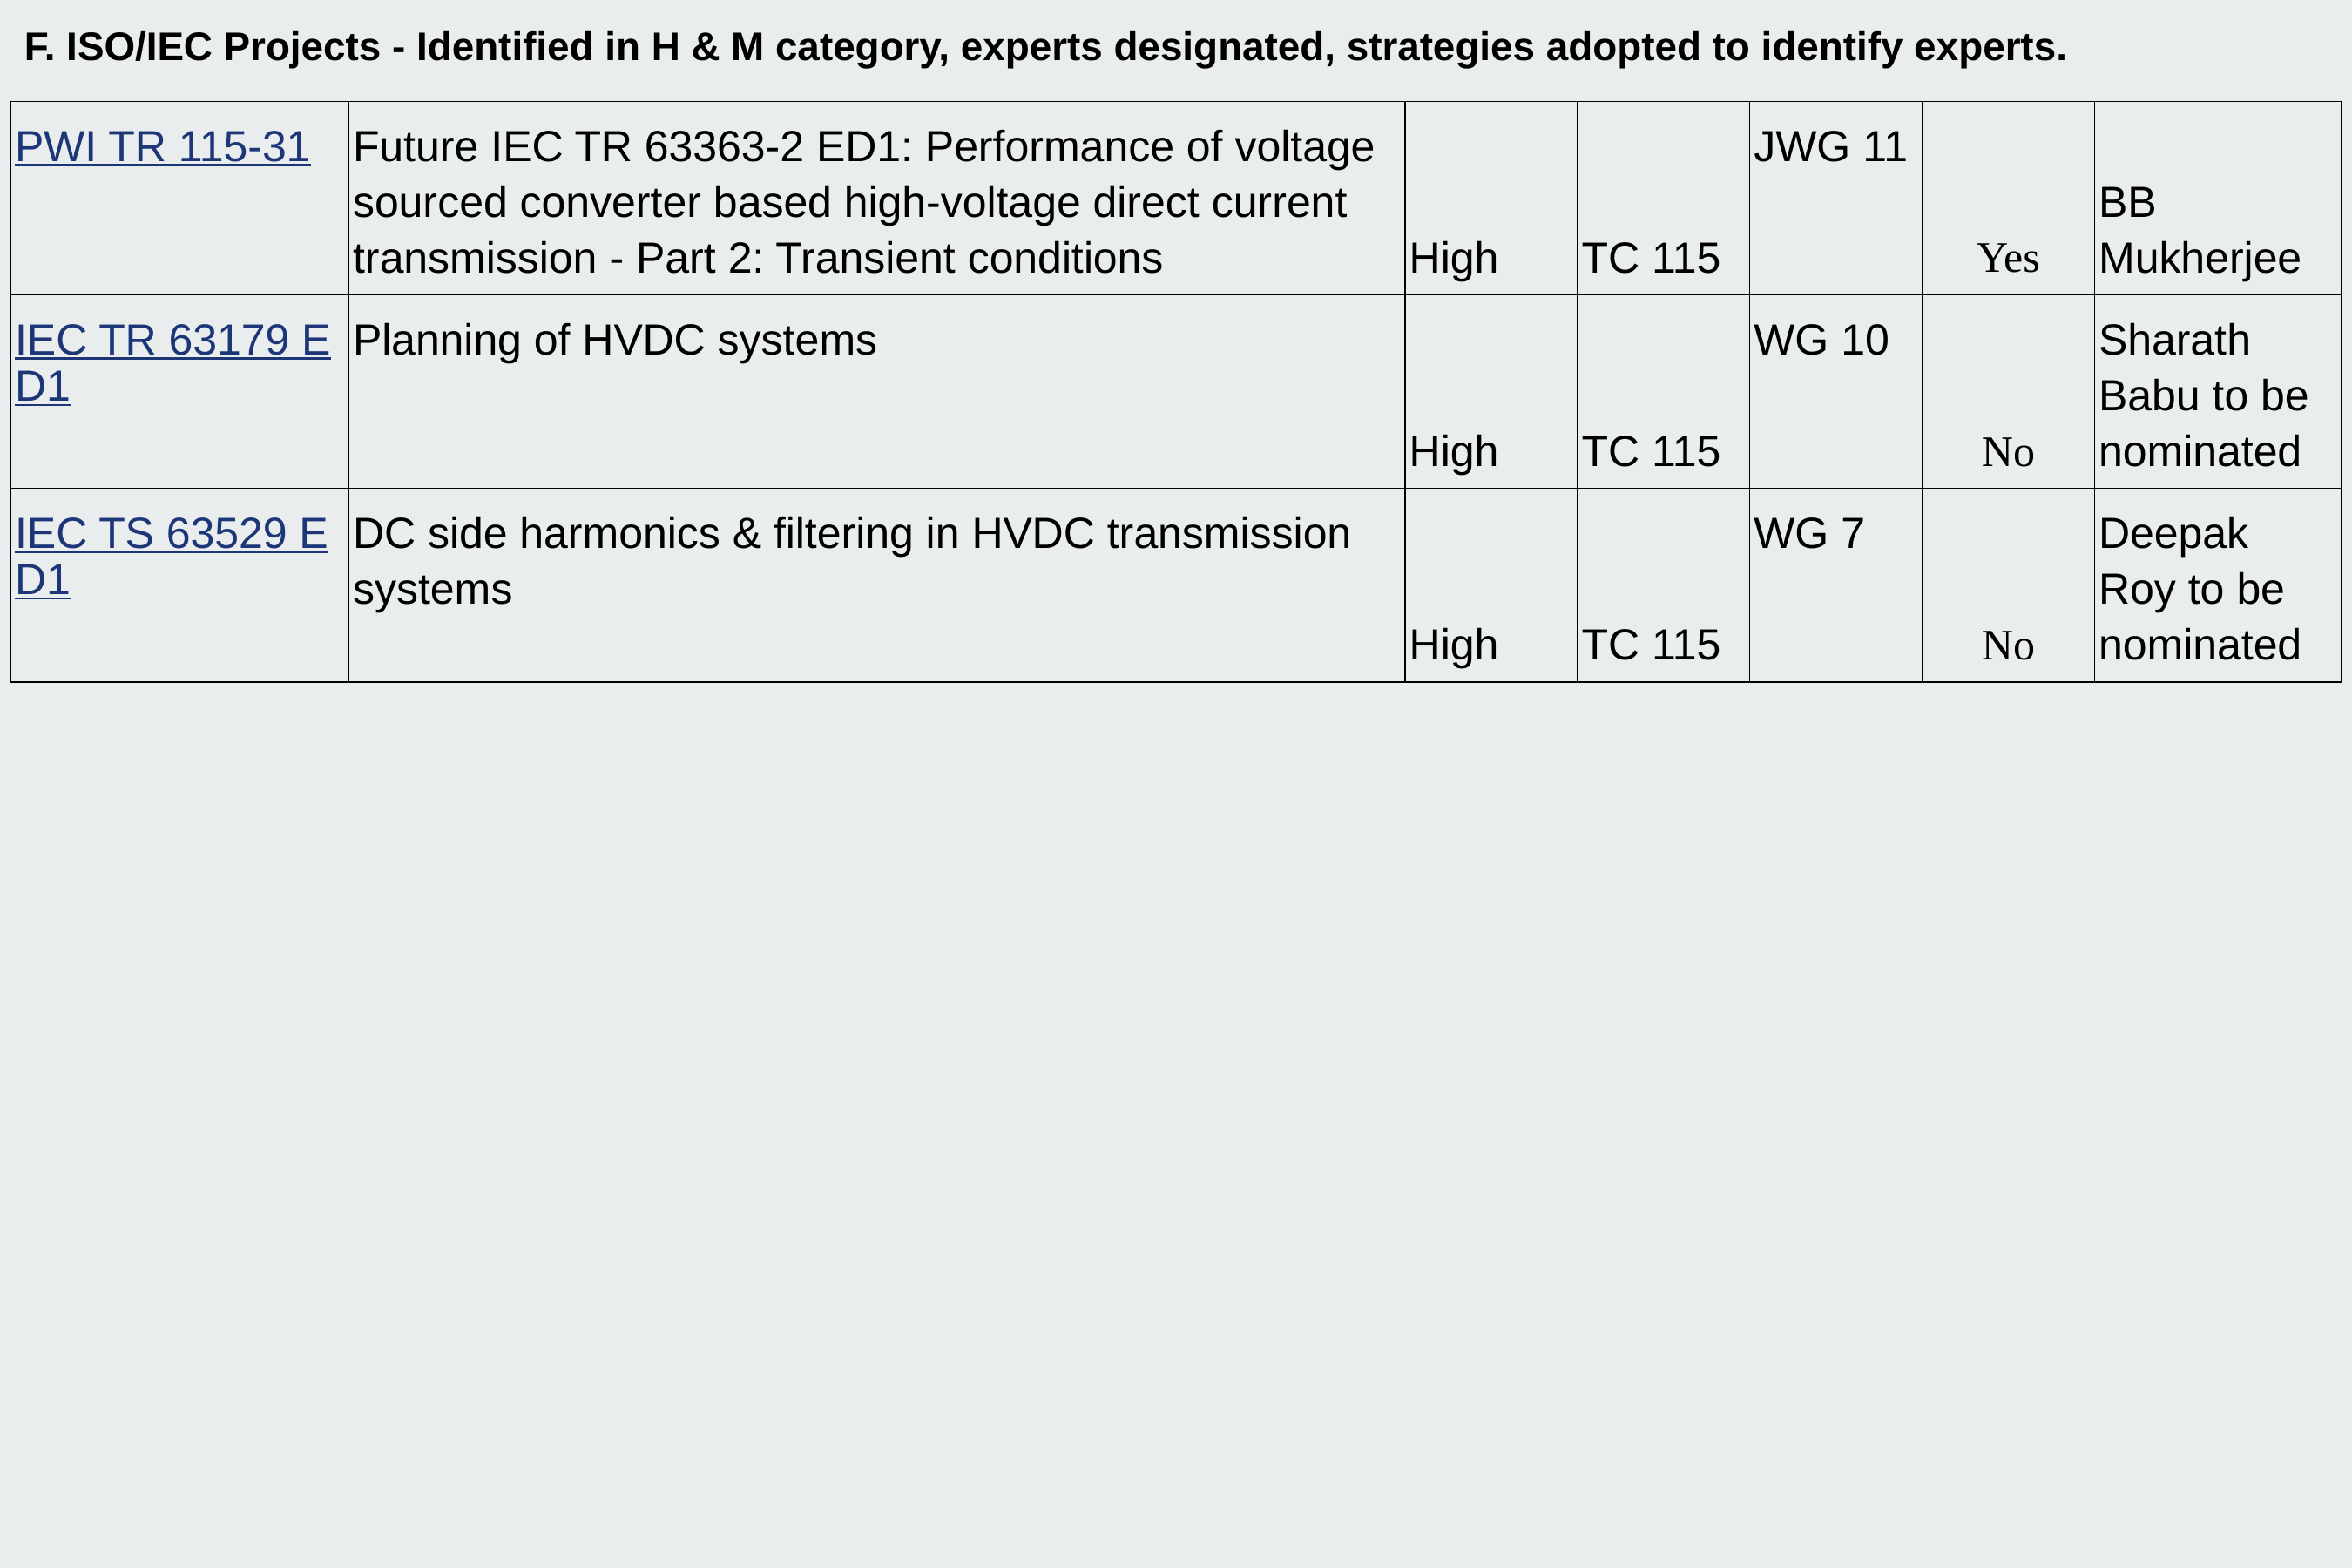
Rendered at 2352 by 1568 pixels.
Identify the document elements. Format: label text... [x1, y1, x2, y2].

table_cell IEC TS 63529 ED1 [11, 489, 348, 681]
table_cell No [1923, 489, 2094, 681]
table_cell Planning of HVDC systems [349, 295, 1404, 488]
table_cell TC 115 [1578, 295, 1749, 488]
table_header TC 115 [1578, 102, 1749, 294]
table_cell WG 10 [1750, 295, 1922, 488]
table_header High [1406, 102, 1577, 294]
table_cell DC side harmonics & filtering in HVDC transmission systems [349, 489, 1404, 681]
table_cell TC 115 [1578, 489, 1749, 681]
table_cell High [1406, 295, 1577, 488]
table_header BB Mukherjee [2095, 102, 2341, 294]
title F. ISO/IEC Projects - Identified in H & M category, experts designated, strategies adopted to identify experts. [0, 0, 2352, 164]
table_cell IEC TR 63179 ED1 [11, 295, 348, 488]
table_cell No [1923, 295, 2094, 488]
table_cell Sharath Babu to be nominated [2095, 295, 2341, 488]
table_header PWI TR 115-31 [11, 102, 348, 294]
table_cell WG 7 [1750, 489, 1922, 681]
table_header Future IEC TR 63363-2 ED1: Performance of voltage sourced converter based high-voltage direct current transmission - Part 2: Transient conditions [349, 102, 1404, 294]
table_cell High [1406, 489, 1577, 681]
table_cell Deepak Roy to be nominated [2095, 489, 2341, 681]
table_header JWG 11 [1750, 102, 1922, 294]
table_header Yes [1923, 102, 2094, 294]
